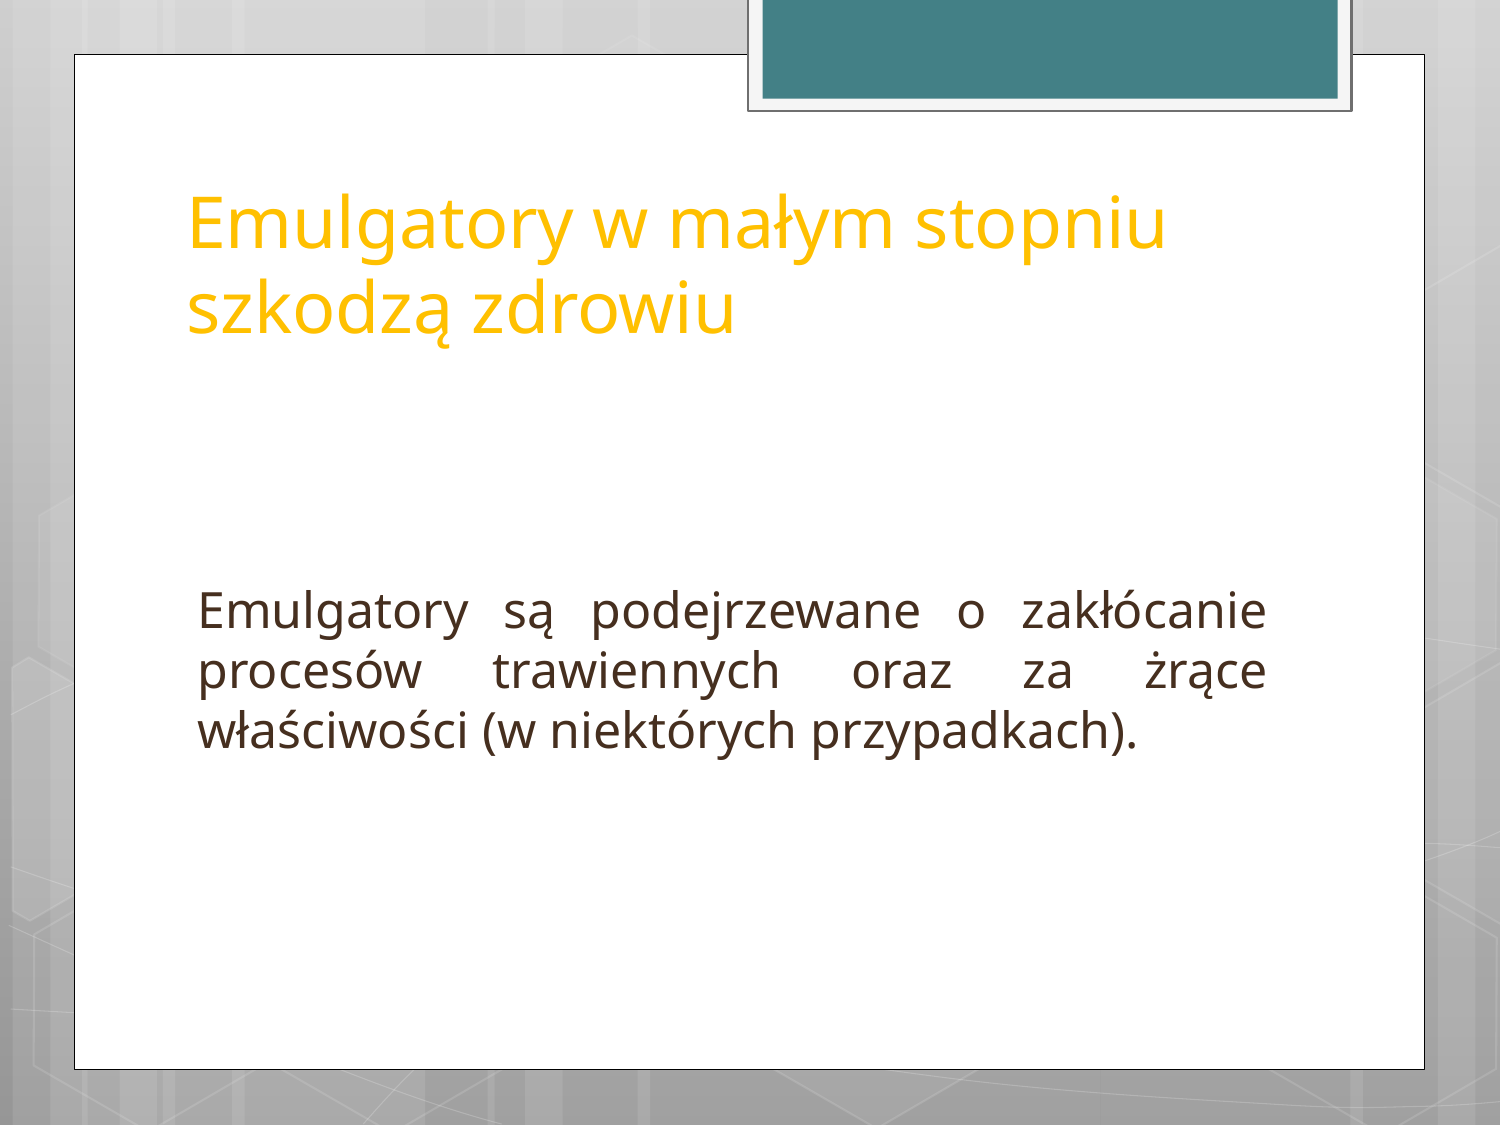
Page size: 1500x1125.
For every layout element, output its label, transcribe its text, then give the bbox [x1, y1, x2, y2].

title Emulgatory w małym stopniu szkodzą zdrowiu [171, 168, 1324, 357]
list Emulgatory są podejrzewane o zakłócanie procesów trawiennych oraz za żrące właściwości (w niektórych przypadkach). [171, 381, 1283, 957]
